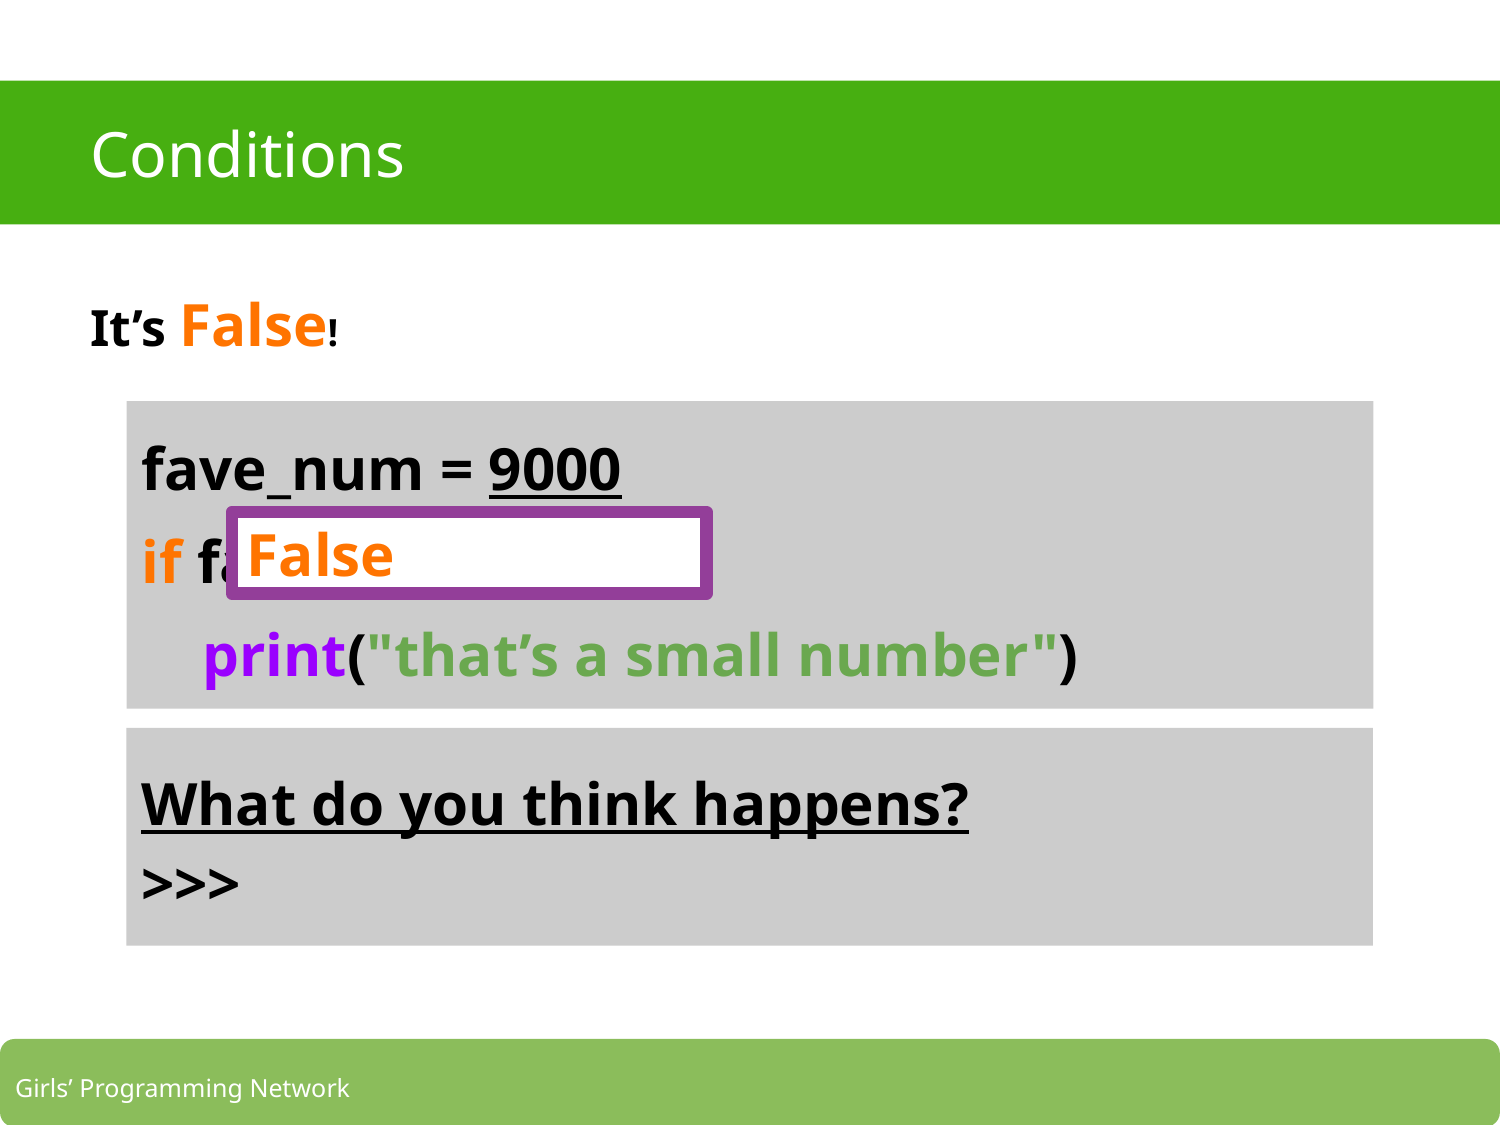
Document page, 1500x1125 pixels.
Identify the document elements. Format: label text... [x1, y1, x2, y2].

text_box False [231, 512, 707, 594]
text_box What do you think happens? >>> [126, 727, 1373, 946]
title Conditions [75, 80, 1425, 225]
text_box fave_num = 9000 if fave_num < 10: print("that’s a small number") [126, 401, 1374, 709]
list It’s False! [75, 262, 1425, 365]
